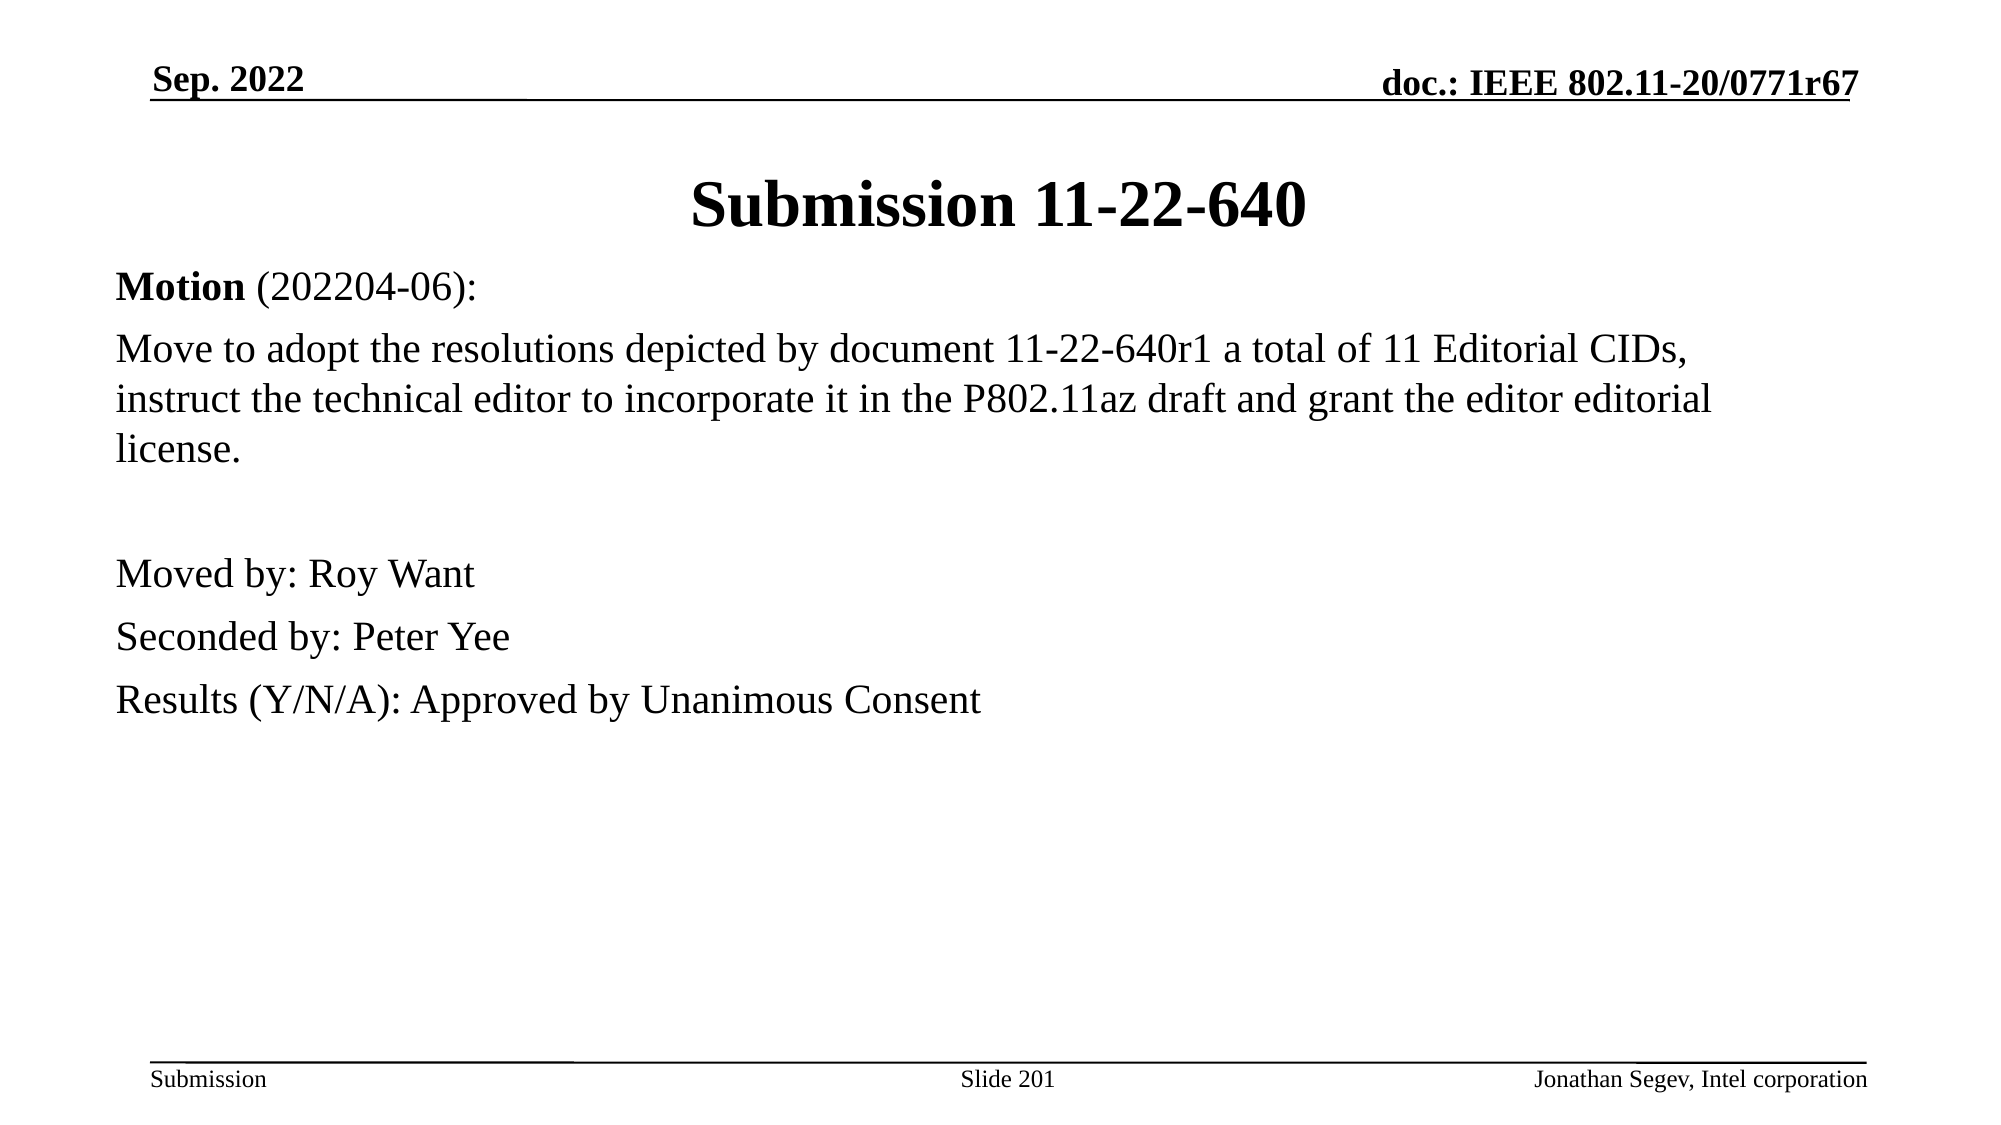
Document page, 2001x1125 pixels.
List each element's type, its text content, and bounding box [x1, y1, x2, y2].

footer Jonathan Segev, Intel corporation [1171, 1061, 1869, 1093]
title Submission 11-22-640 [149, 112, 1850, 288]
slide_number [152, 54, 563, 100]
list Motion (202204-06): Move to adopt the resolutions depicted by document 11-22-640r1 a total of 11 Editorial CIDs, instruct the technical editor to incorporate it in the P802.11az draft and grant the editor editorial license. Moved by: Roy Want Seconded by: Peter Yee Results (Y/N/A): Approved by Unanimous Consent [100, 250, 1801, 1008]
slide_number Slide 201 [950, 1061, 1067, 1123]
